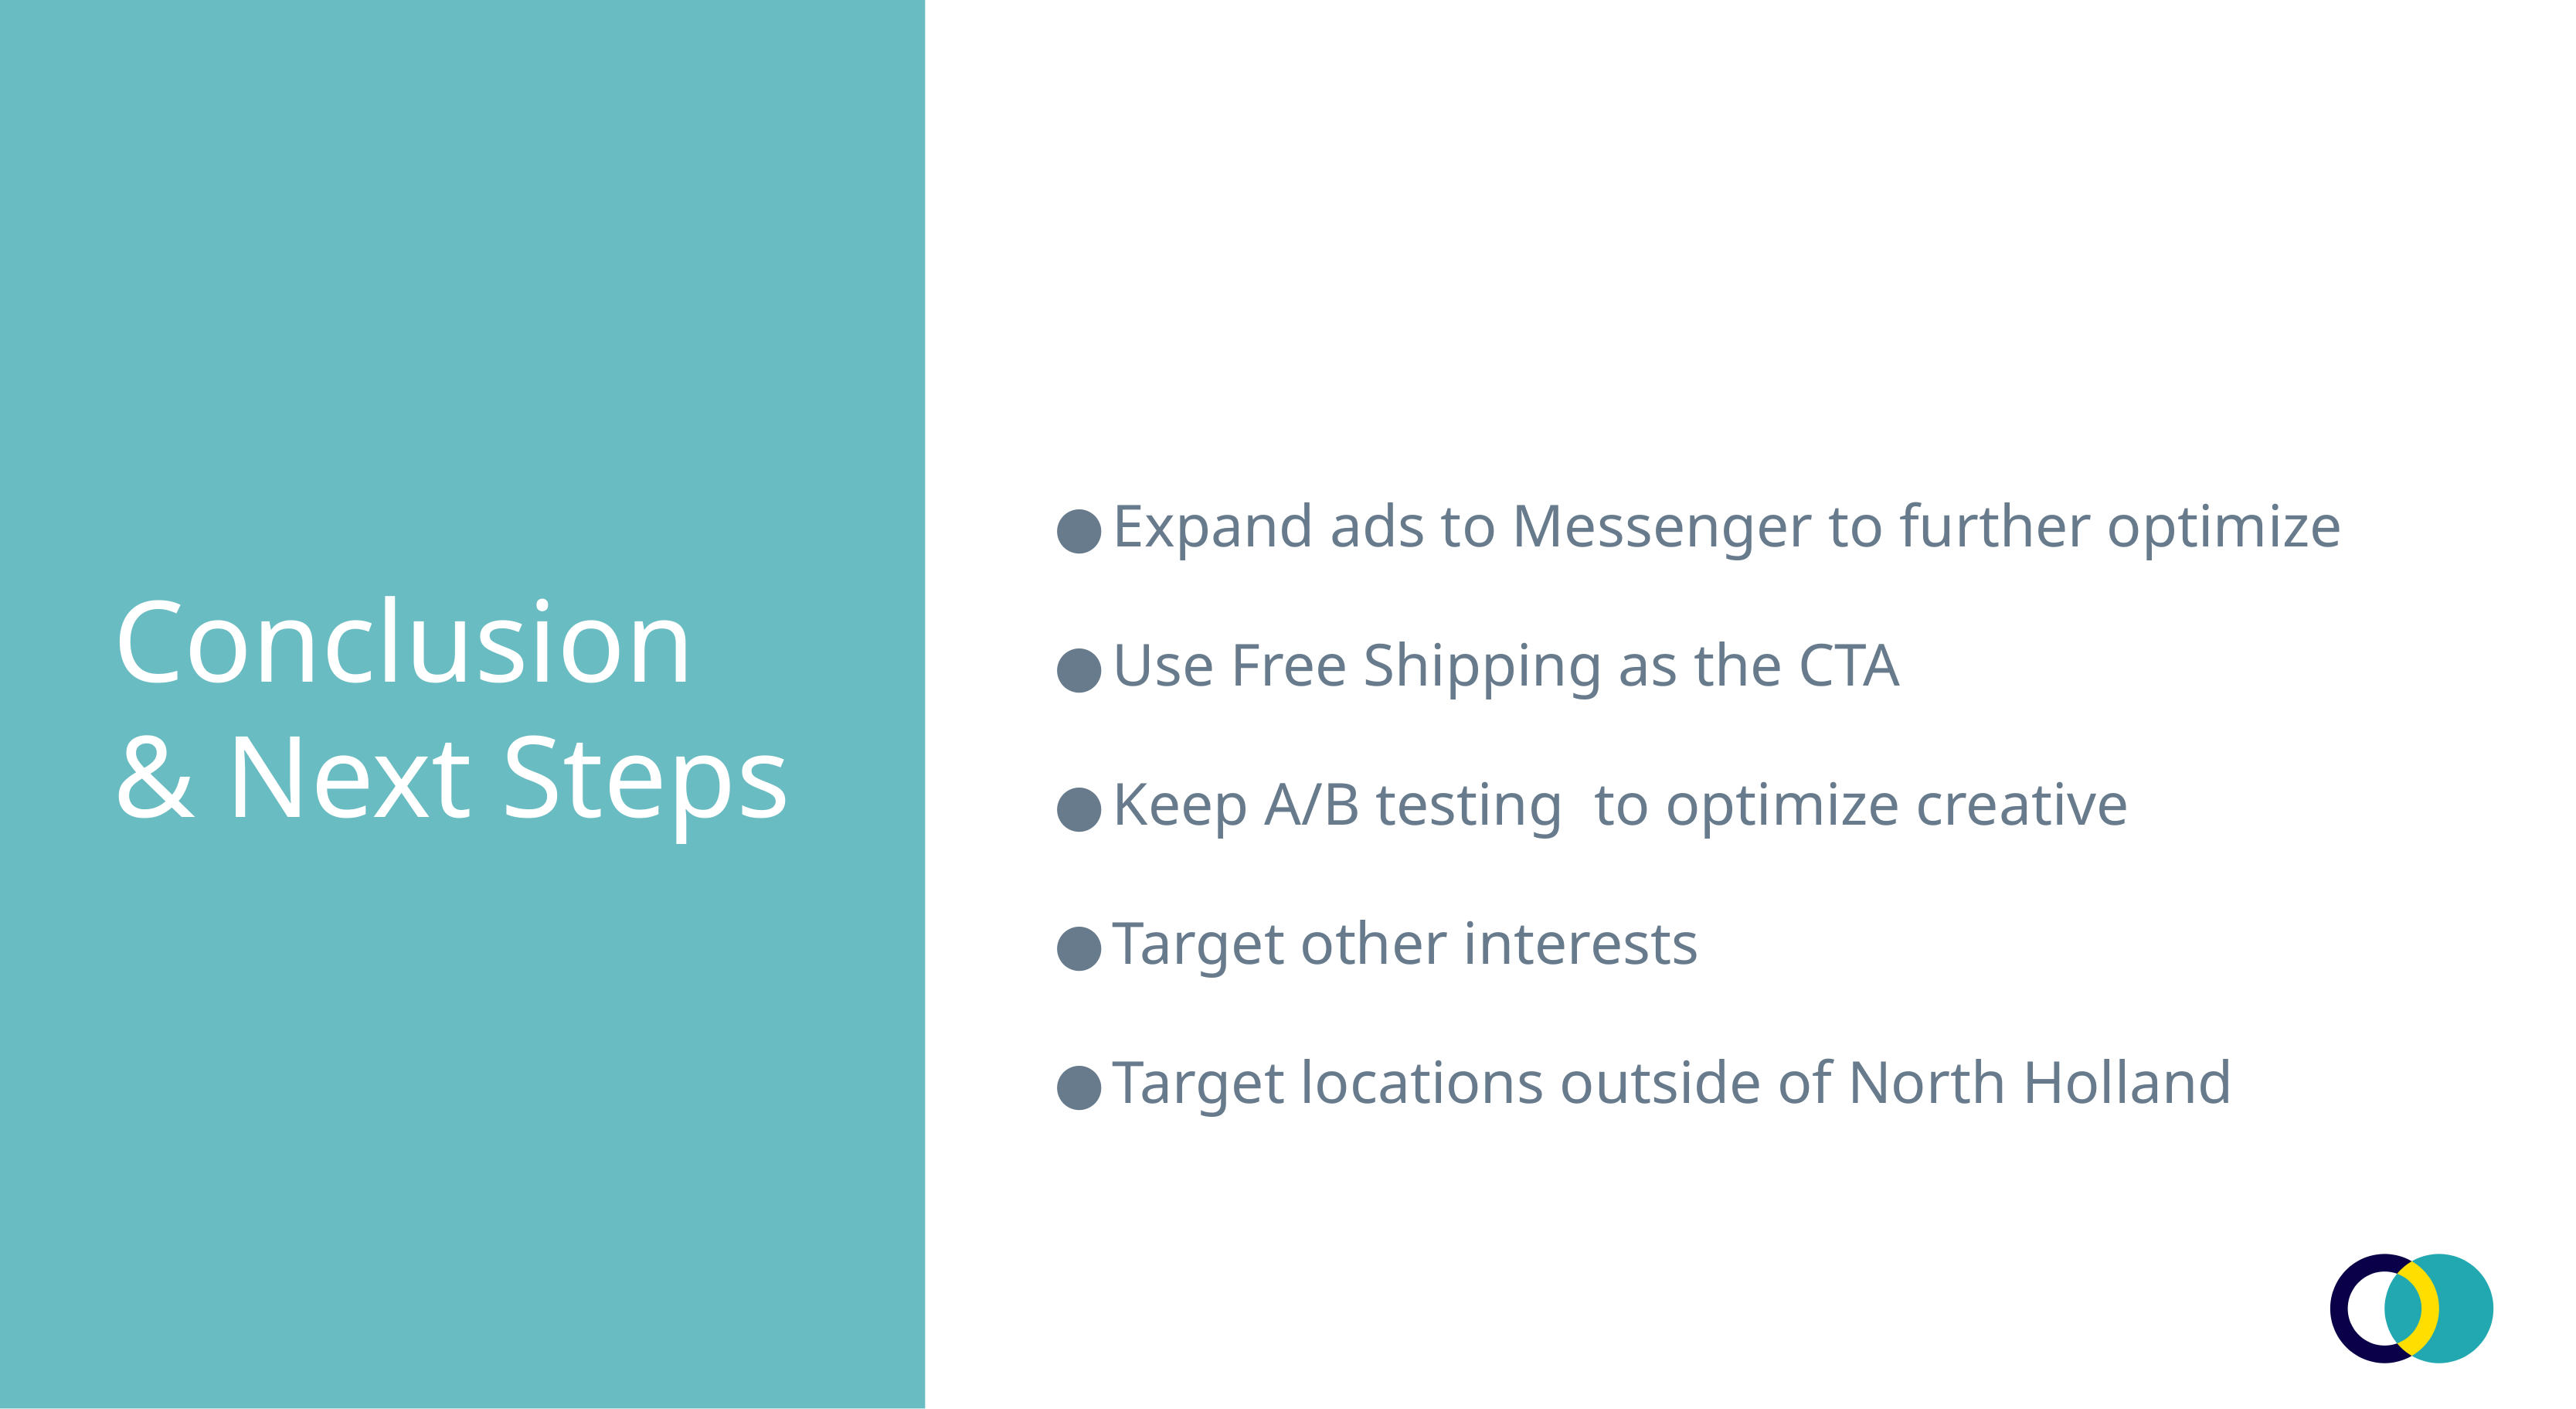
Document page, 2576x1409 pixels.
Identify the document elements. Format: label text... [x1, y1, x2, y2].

text_box Expand ads to Messenger to further optimize Use Free Shipping as the CTA Keep A/B testing to optimize creative Target other interests Target locations outside of North Holland [1028, 412, 2499, 1123]
picture [2289, 1186, 2534, 1396]
title Conclusion & Next Steps [87, 475, 893, 934]
